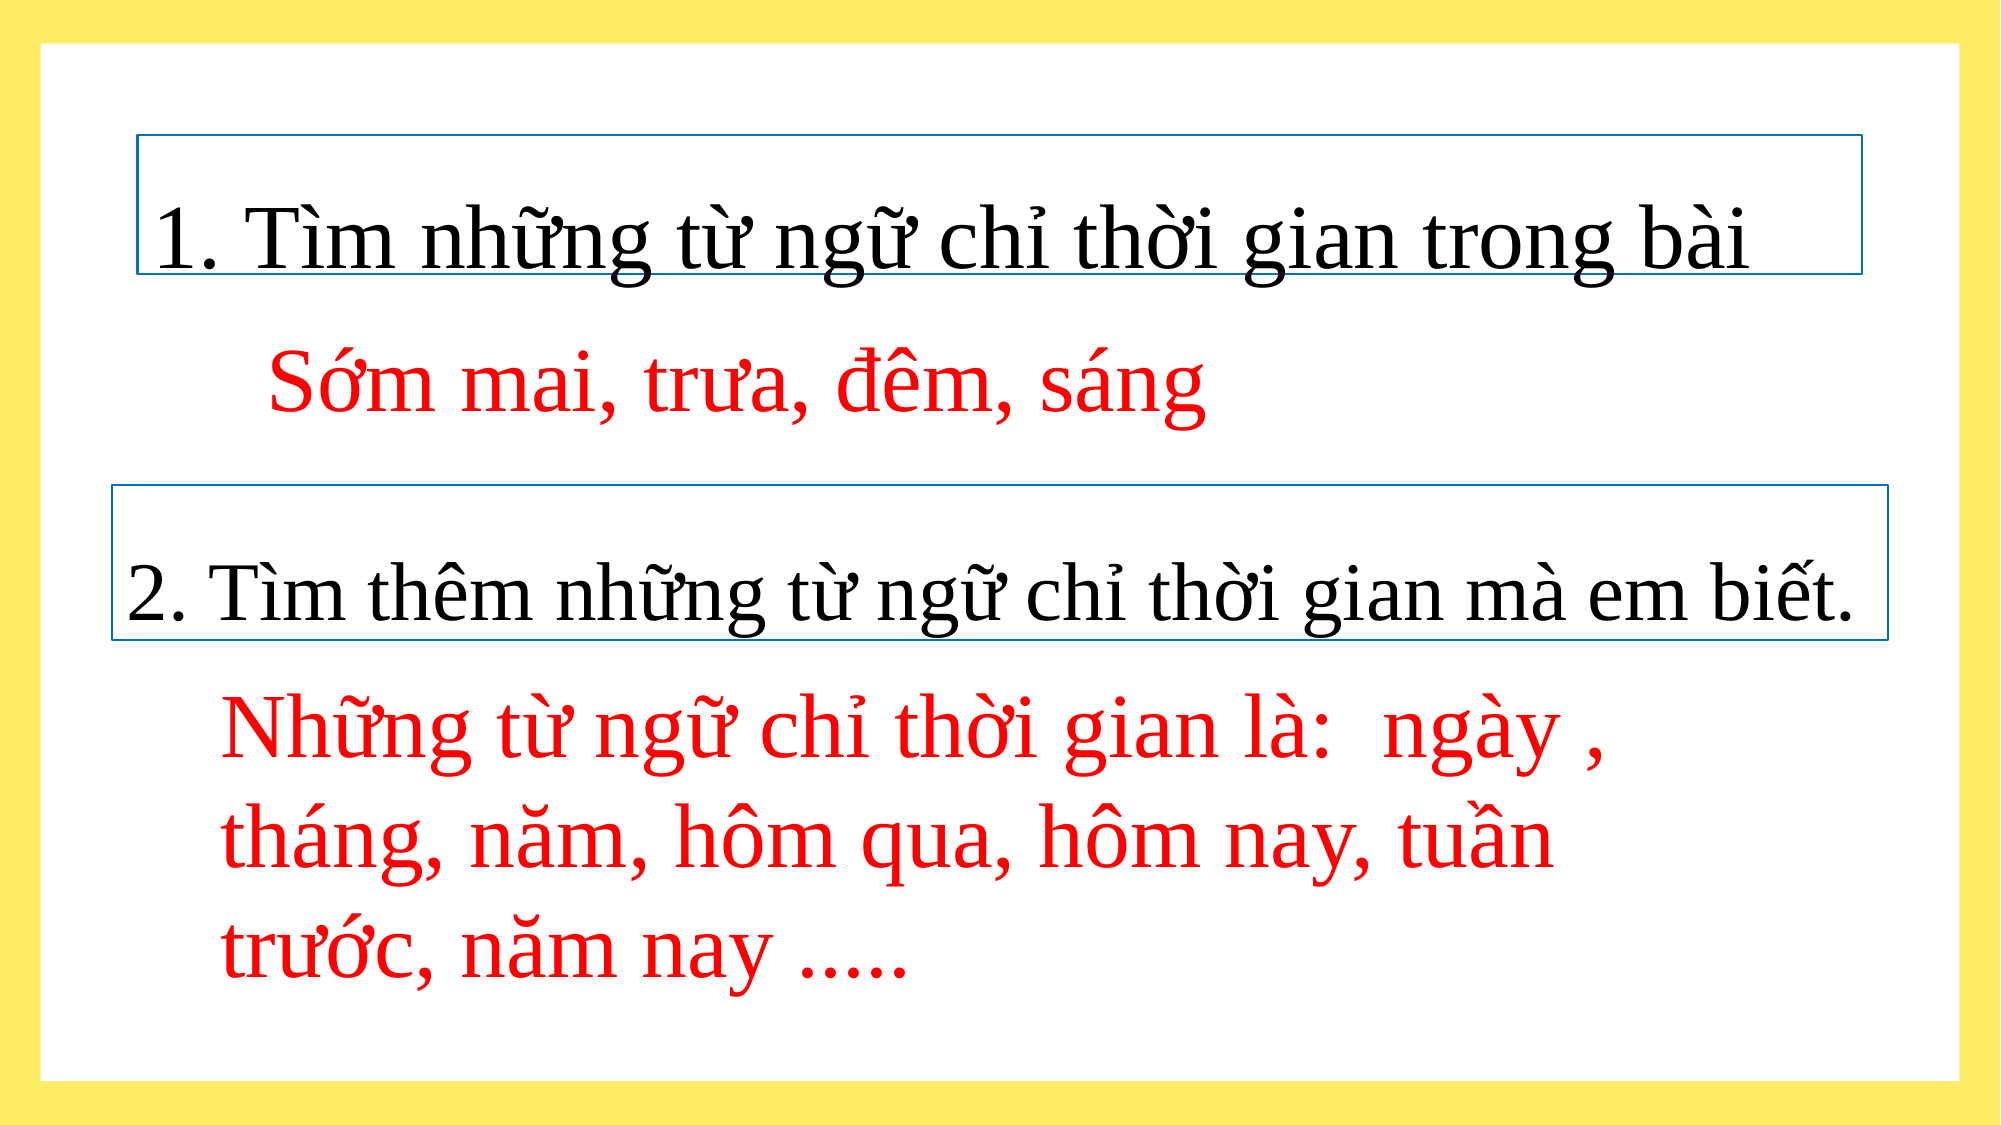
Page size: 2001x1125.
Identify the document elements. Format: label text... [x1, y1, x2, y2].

text_box Những từ ngữ chỉ thời gian là: ngày , tháng, năm, hôm qua, hôm nay, tuần trước, năm nay ..... [205, 704, 1795, 958]
text_box Sớm mai, trưa, đêm, sáng [251, 274, 1349, 421]
title 1. Tìm những từ ngữ chỉ thời gian trong bài [137, 134, 1863, 274]
text_box 2. Tìm thêm những từ ngữ chỉ thời gian mà em biết. [111, 485, 1889, 640]
